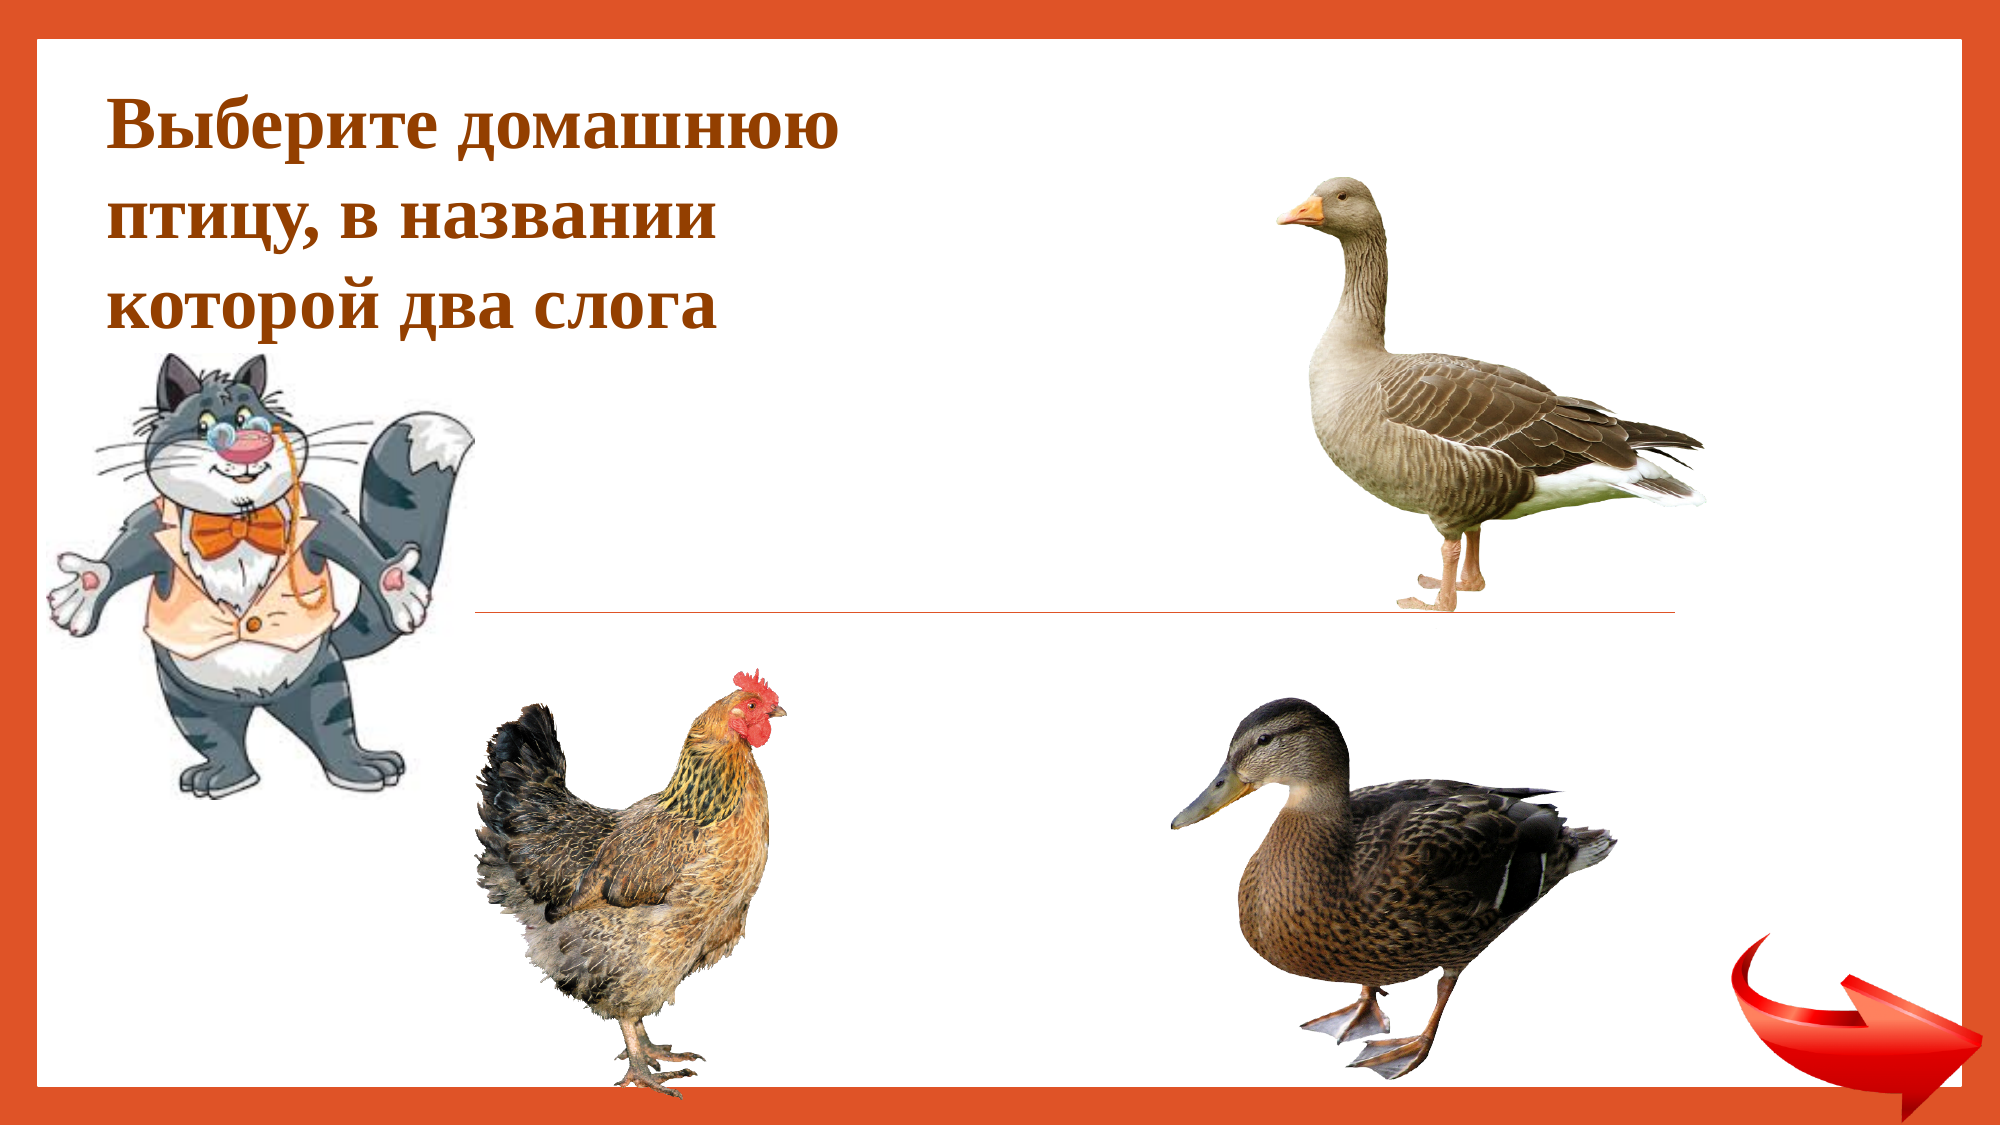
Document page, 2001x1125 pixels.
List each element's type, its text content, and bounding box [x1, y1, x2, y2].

text_box Выберите домашнюю птицу, в названии которой два слога [91, 66, 973, 351]
picture [1276, 177, 1707, 629]
picture [1170, 697, 1618, 1081]
picture [46, 353, 787, 1100]
picture [1654, 904, 1990, 1125]
